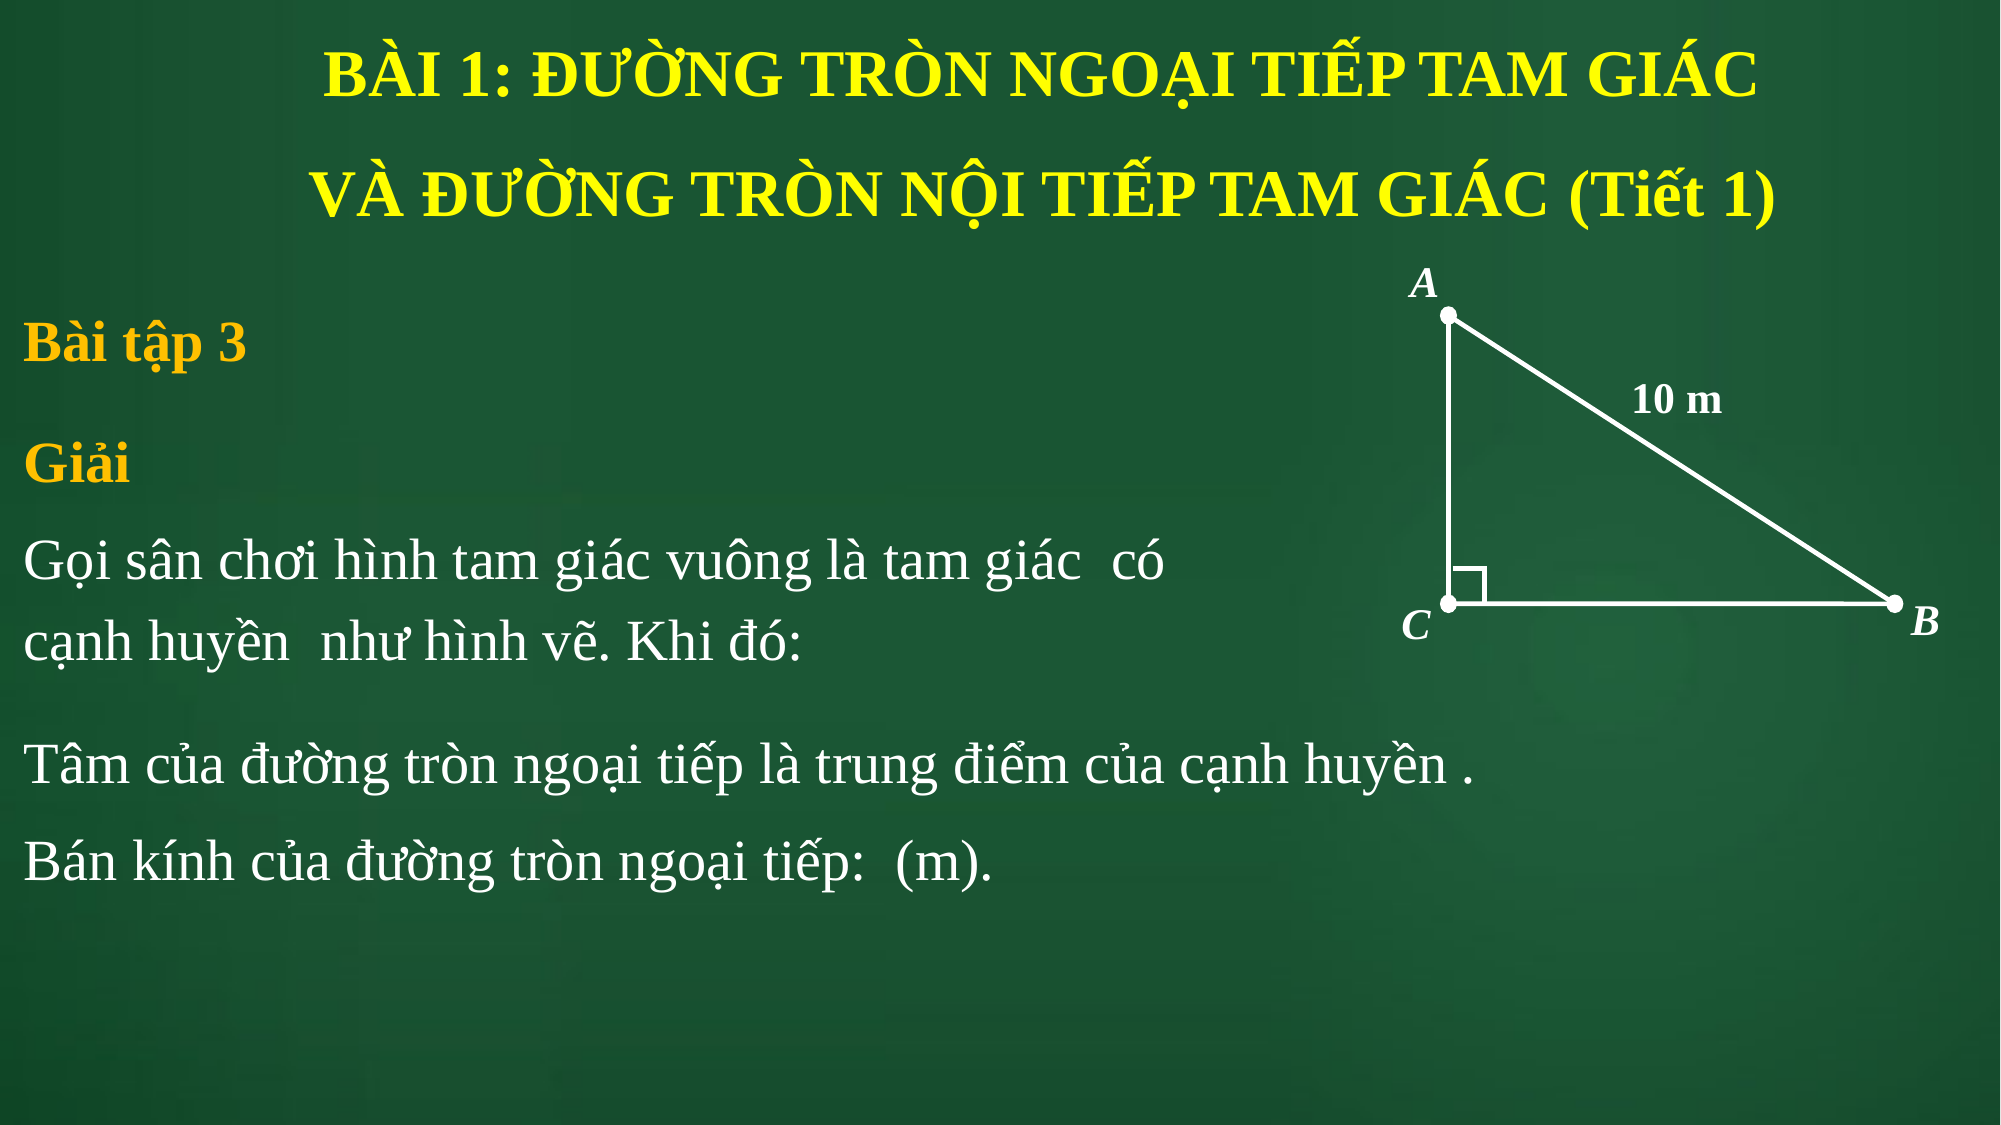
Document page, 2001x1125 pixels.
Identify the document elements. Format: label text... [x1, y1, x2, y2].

text_box BÀI 1: ĐƯỜNG TRÒN NGOẠI TIẾP TAM GIÁC VÀ ĐƯỜNG TRÒN NỘI TIẾP TAM GIÁC (Tiết 1) [268, 0, 1818, 219]
picture [0, 0, 2001, 1125]
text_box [1379, 233, 1970, 682]
